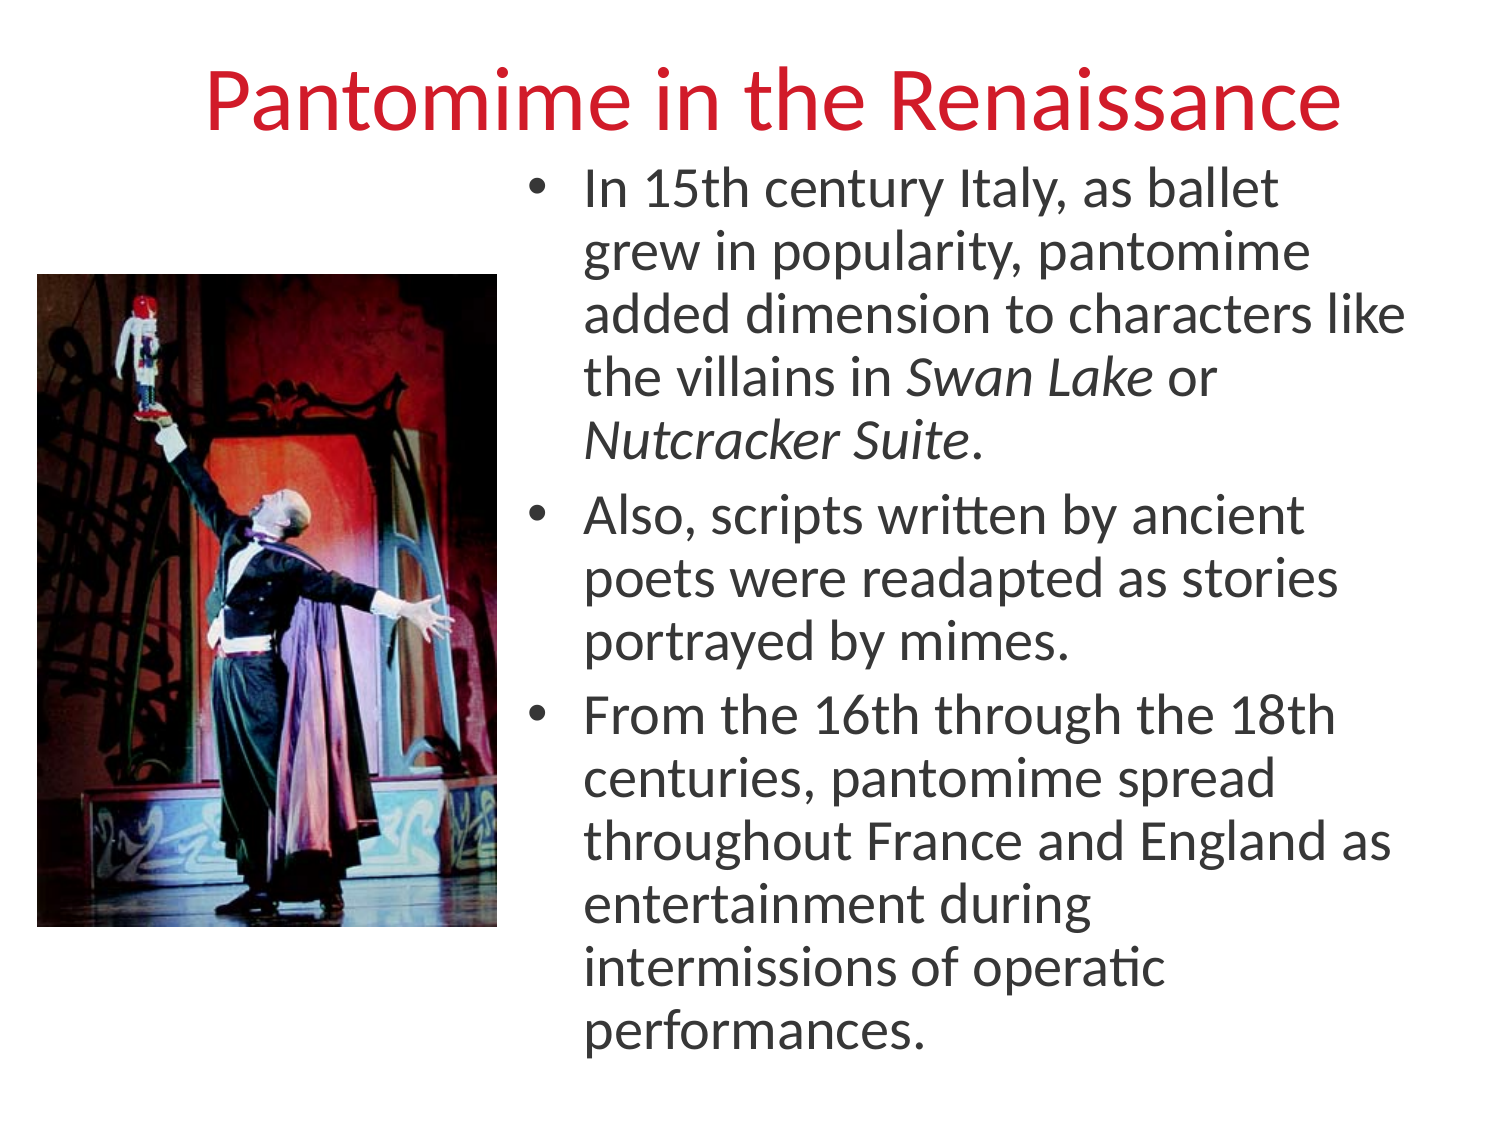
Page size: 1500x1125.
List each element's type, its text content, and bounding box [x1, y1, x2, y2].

list In 15th century Italy, as ballet grew in popularity, pantomime added dimension to characters like the villains in Swan Lake or Nutcracker Suite. Also, scripts written by ancient poets were readapted as stories portrayed by mimes. From the 16th through the 18th centuries, pantomime spread throughout France and England as entertainment during intermissions of operatic performances. [512, 149, 1426, 888]
picture [37, 274, 497, 927]
title Pantomime in the Renaissance [112, 0, 1438, 188]
